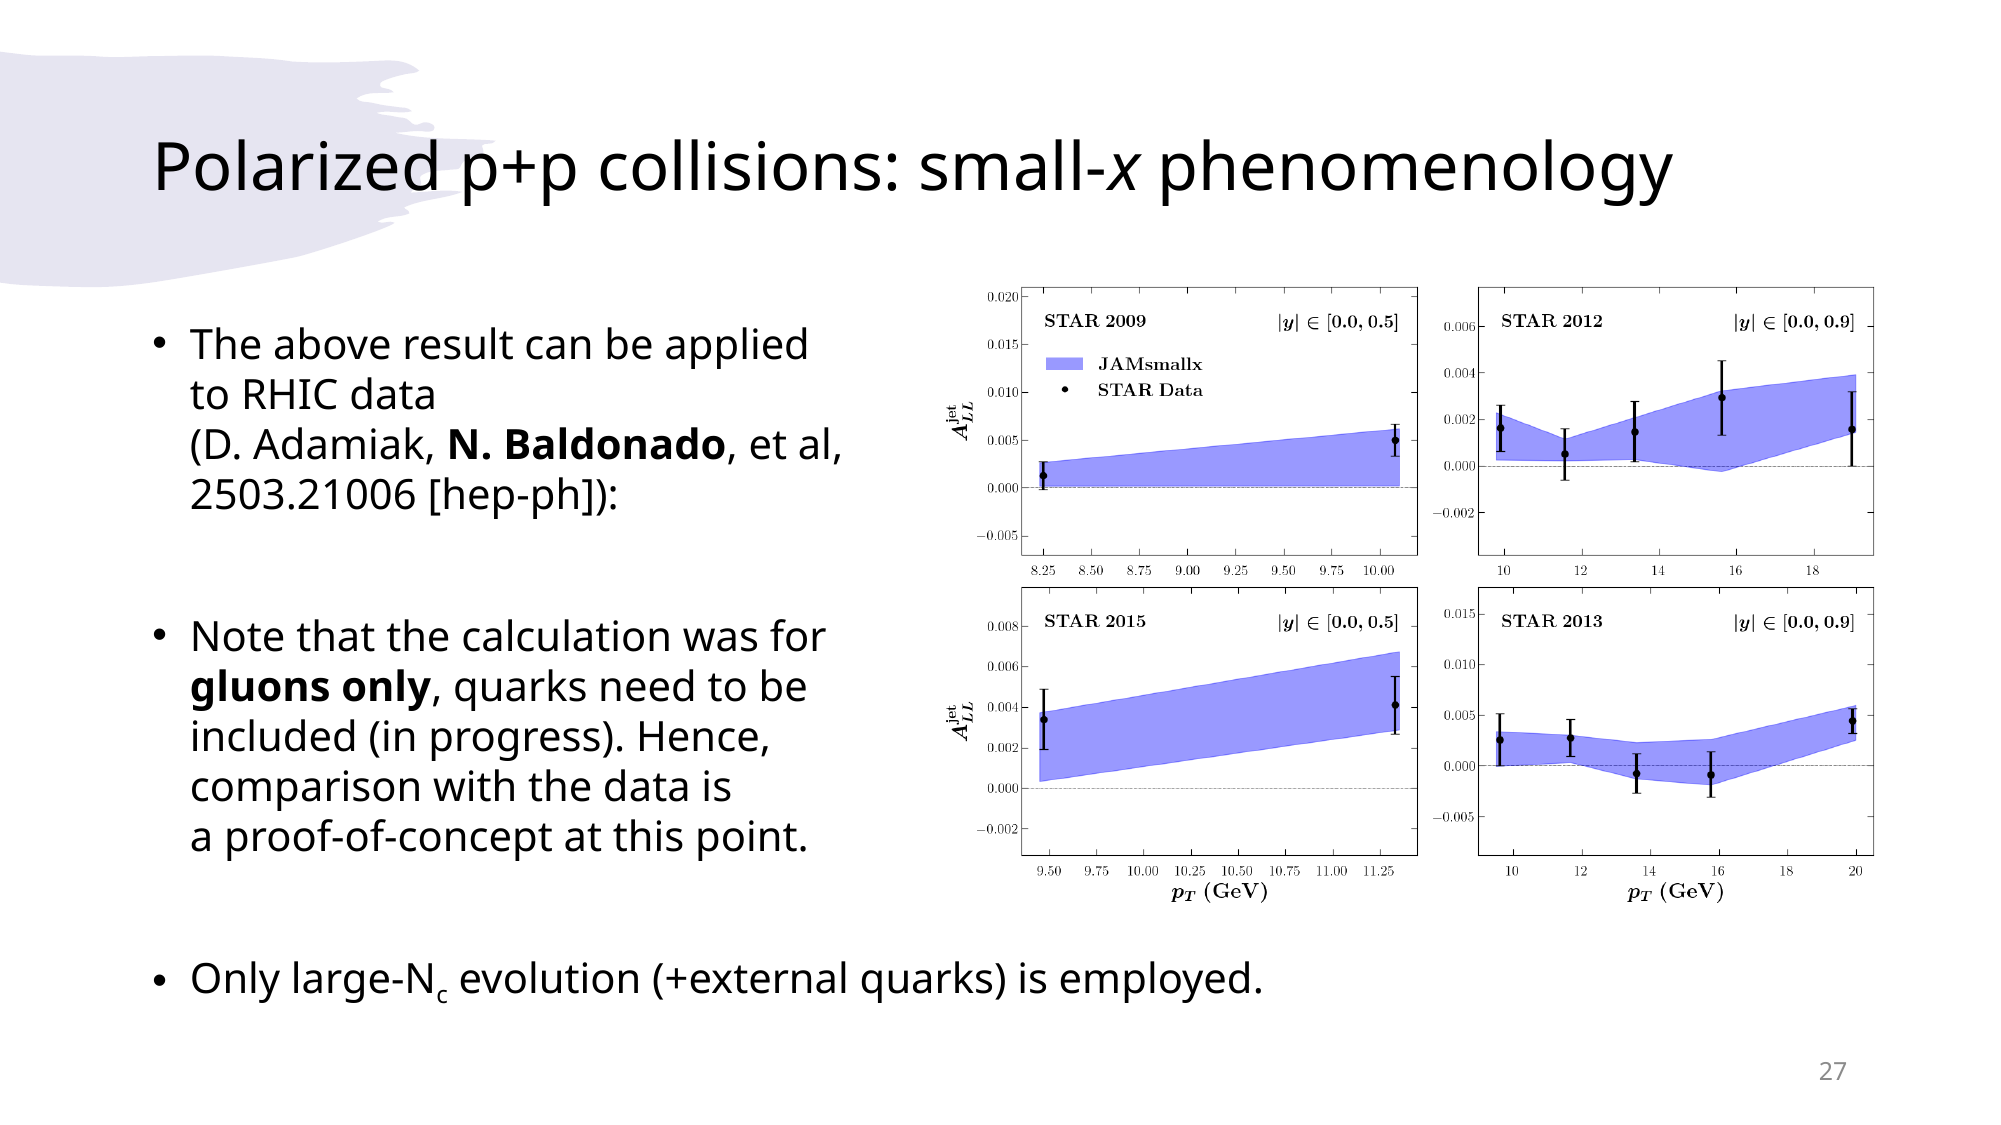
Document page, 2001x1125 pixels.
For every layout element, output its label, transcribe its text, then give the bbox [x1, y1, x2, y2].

picture [936, 277, 1889, 912]
slide_number 27 [1412, 1042, 1863, 1103]
list The above result can be applied to RHIC data (D. Adamiak, N. Baldonado, et al, 2503.21006 [hep-ph]): Note that the calculation was for gluons only, quarks need to be included (in progress). Hence, comparison with the data is a proof-of-concept at this point. Only large-Nc evolution (+external quarks) is employed. [137, 309, 1863, 1030]
title Polarized p+p collisions: small-x phenomenology [137, 59, 1863, 278]
